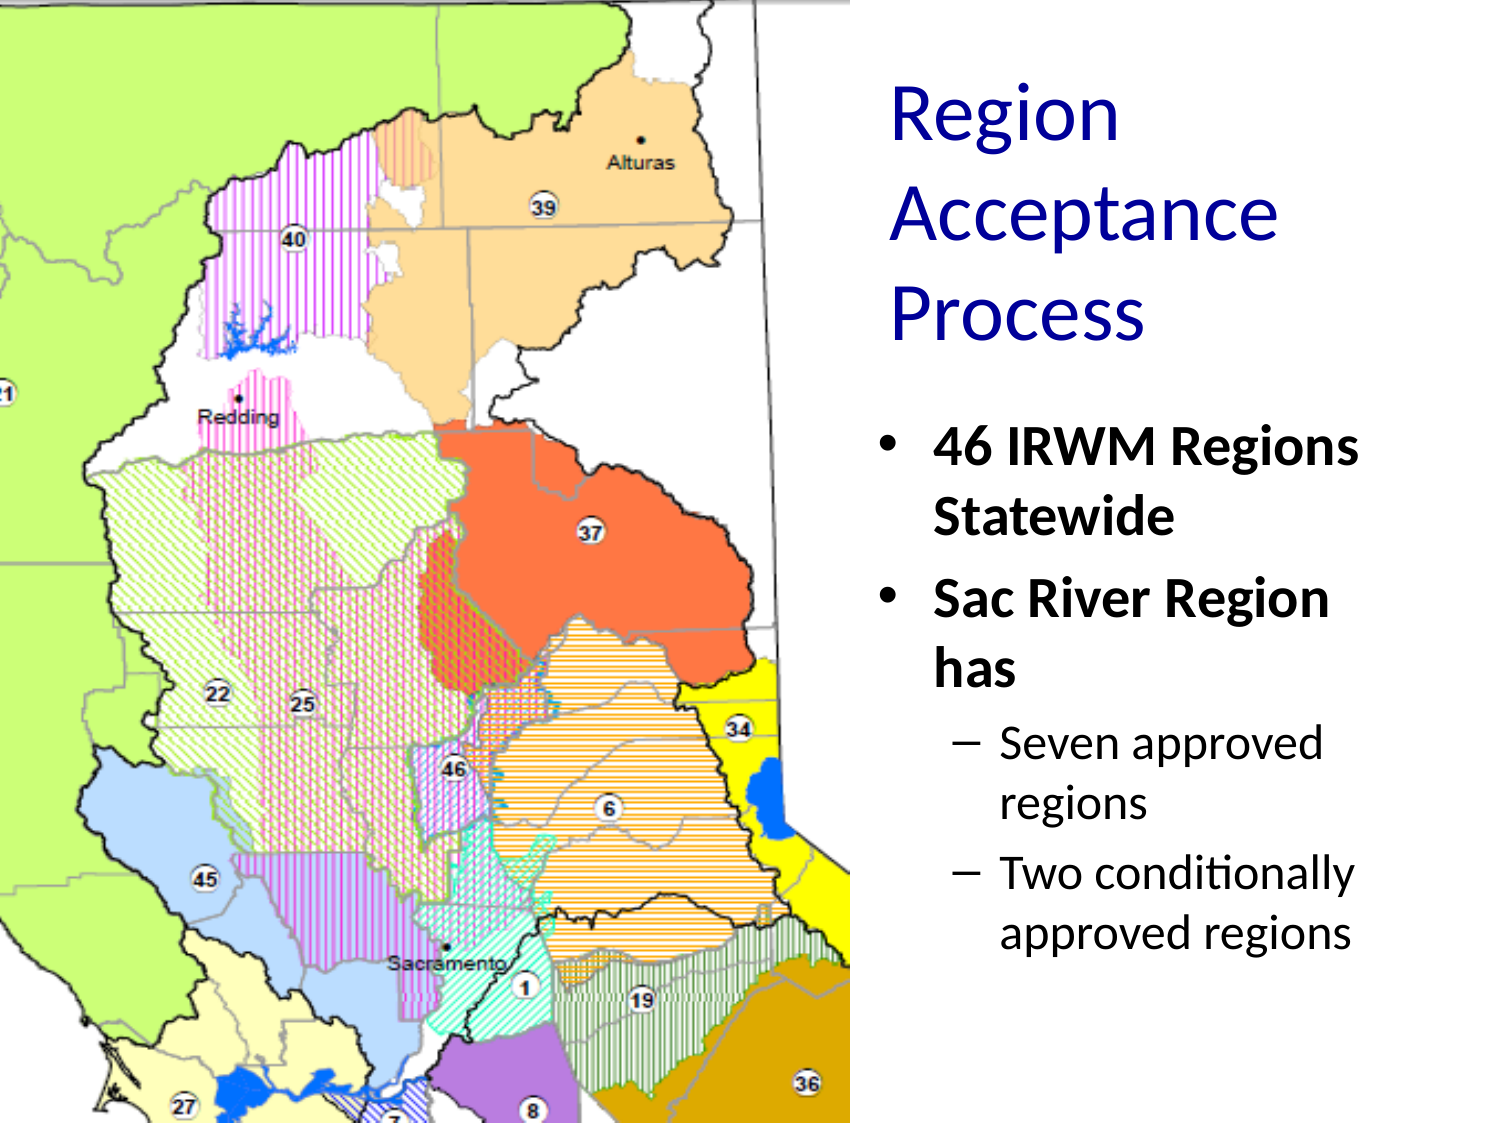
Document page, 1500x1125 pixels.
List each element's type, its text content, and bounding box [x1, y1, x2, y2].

text_box Region Acceptance Process [875, 50, 1450, 365]
list 46 IRWM Regions Statewide Sac River Region has Seven approved regions Two conditionally approved regions [862, 399, 1438, 1105]
picture [0, 0, 856, 1124]
